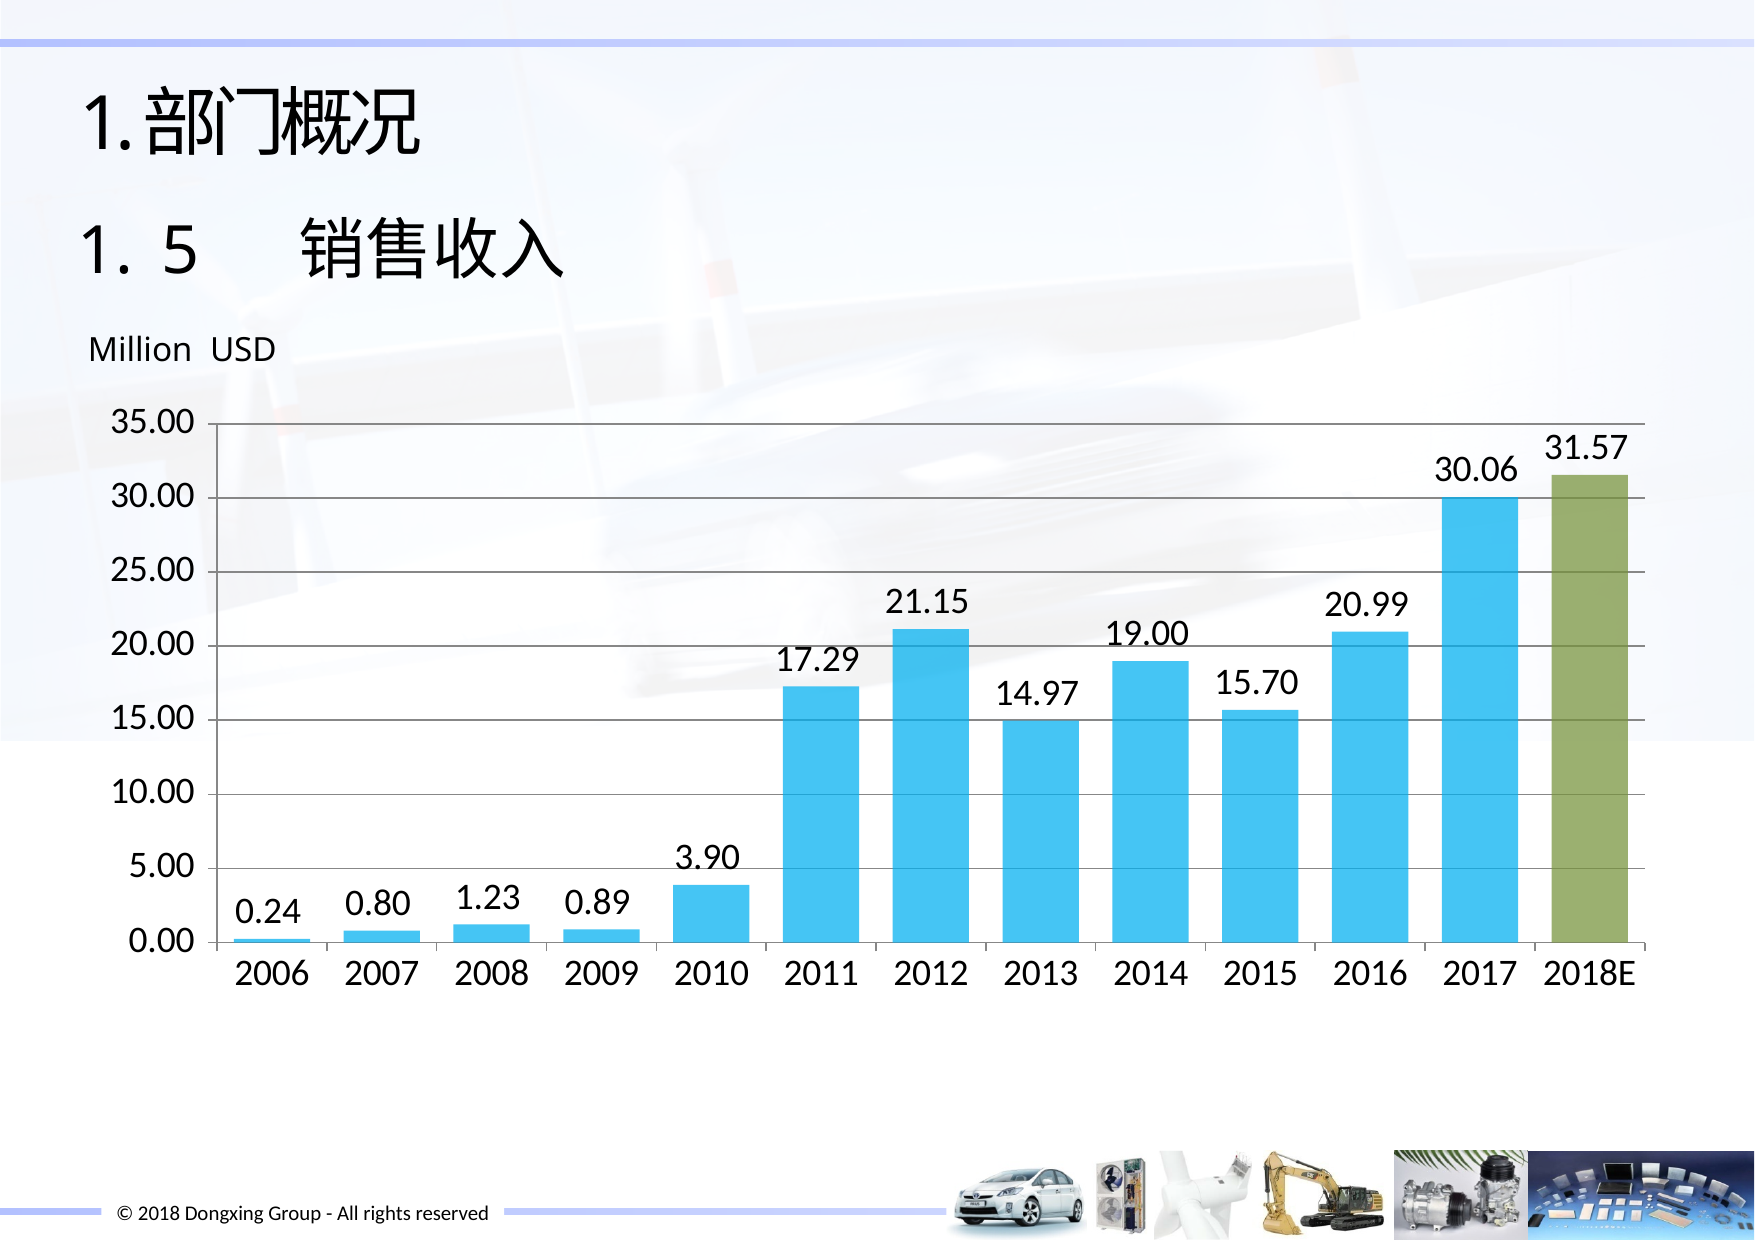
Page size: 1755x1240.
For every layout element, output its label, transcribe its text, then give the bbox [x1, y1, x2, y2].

text_box 1. 部门概况 [77, 94, 1190, 165]
text_box 5 销售收入 [77, 207, 1602, 288]
text_box Million USD [70, 319, 294, 377]
chart [77, 392, 1677, 1008]
picture [946, 1150, 1755, 1240]
